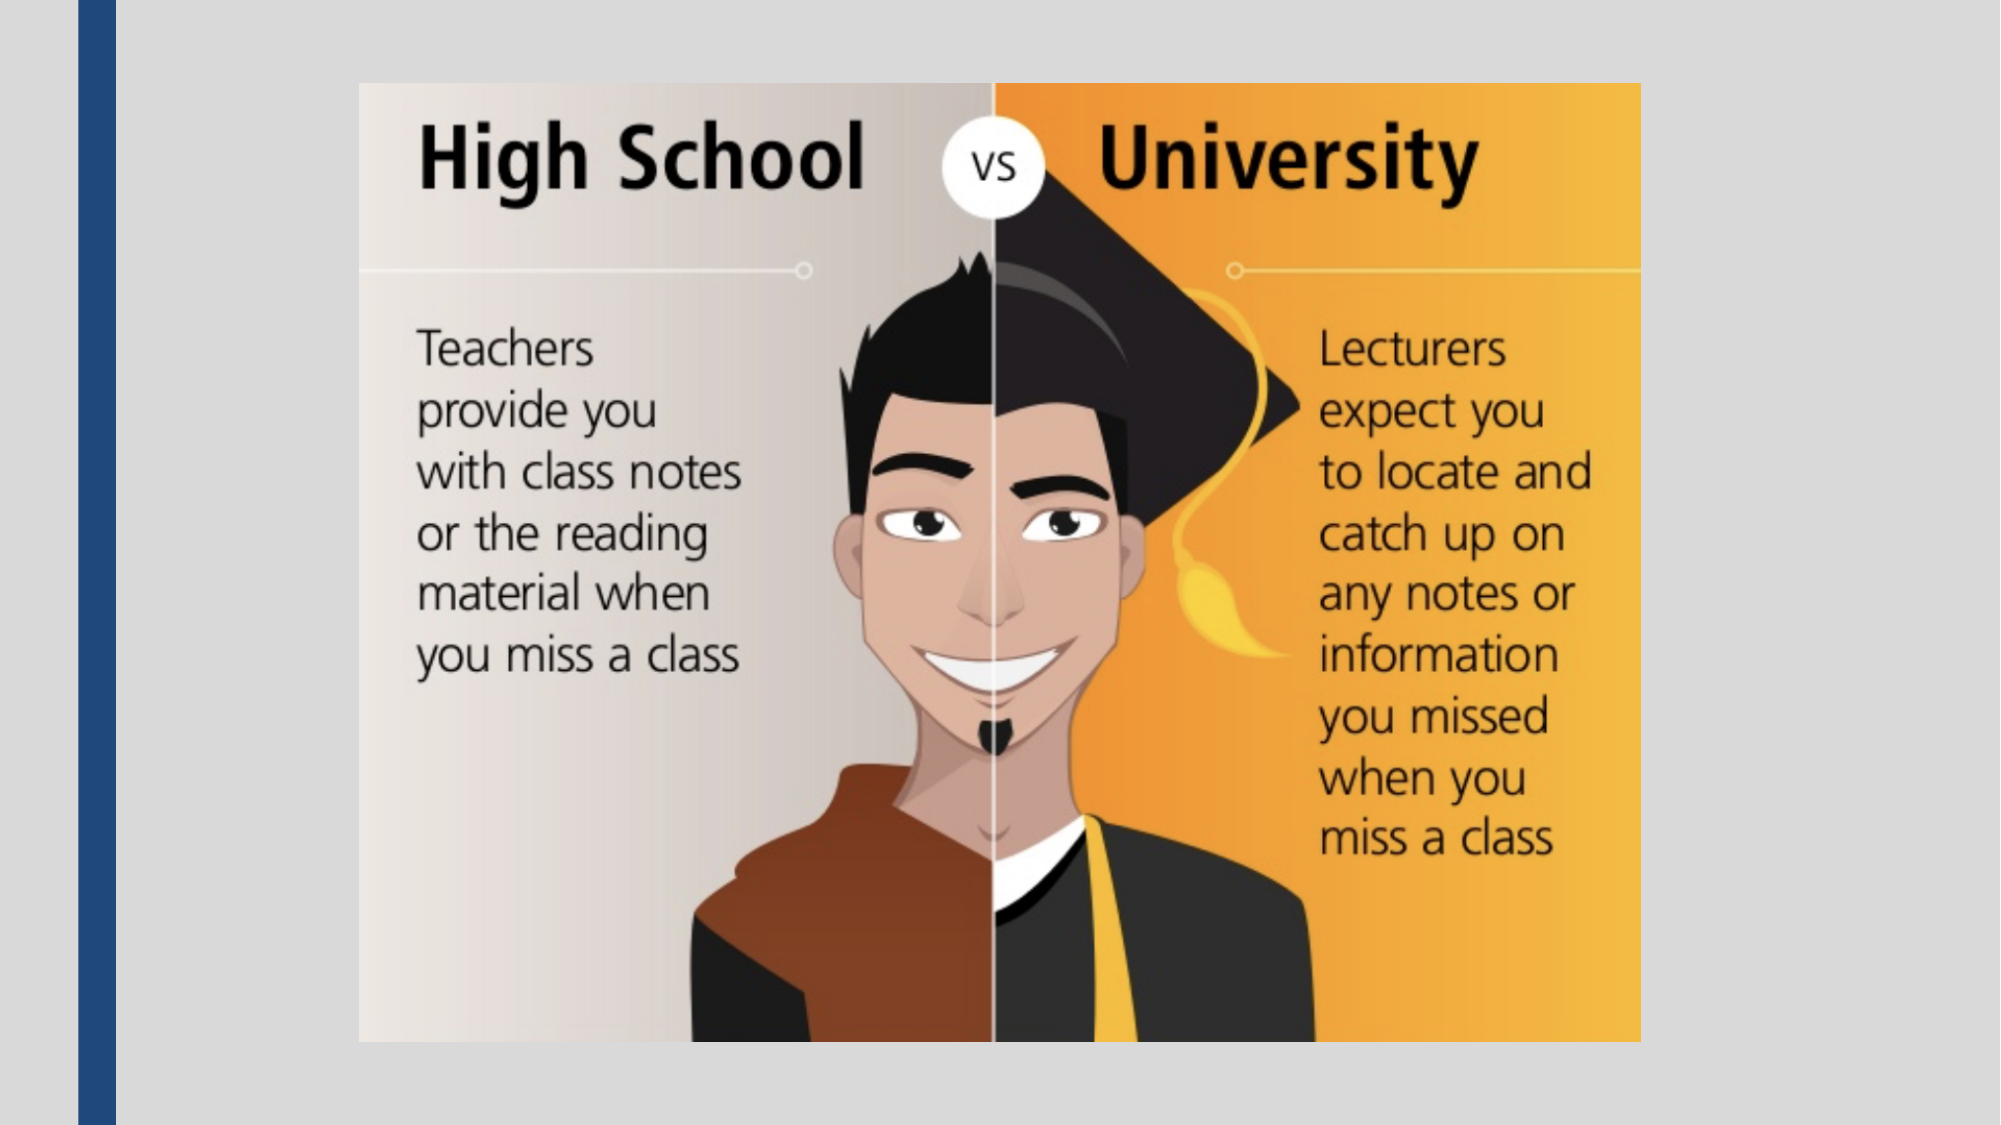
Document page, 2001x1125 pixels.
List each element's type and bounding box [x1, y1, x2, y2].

picture [359, 83, 1641, 1042]
